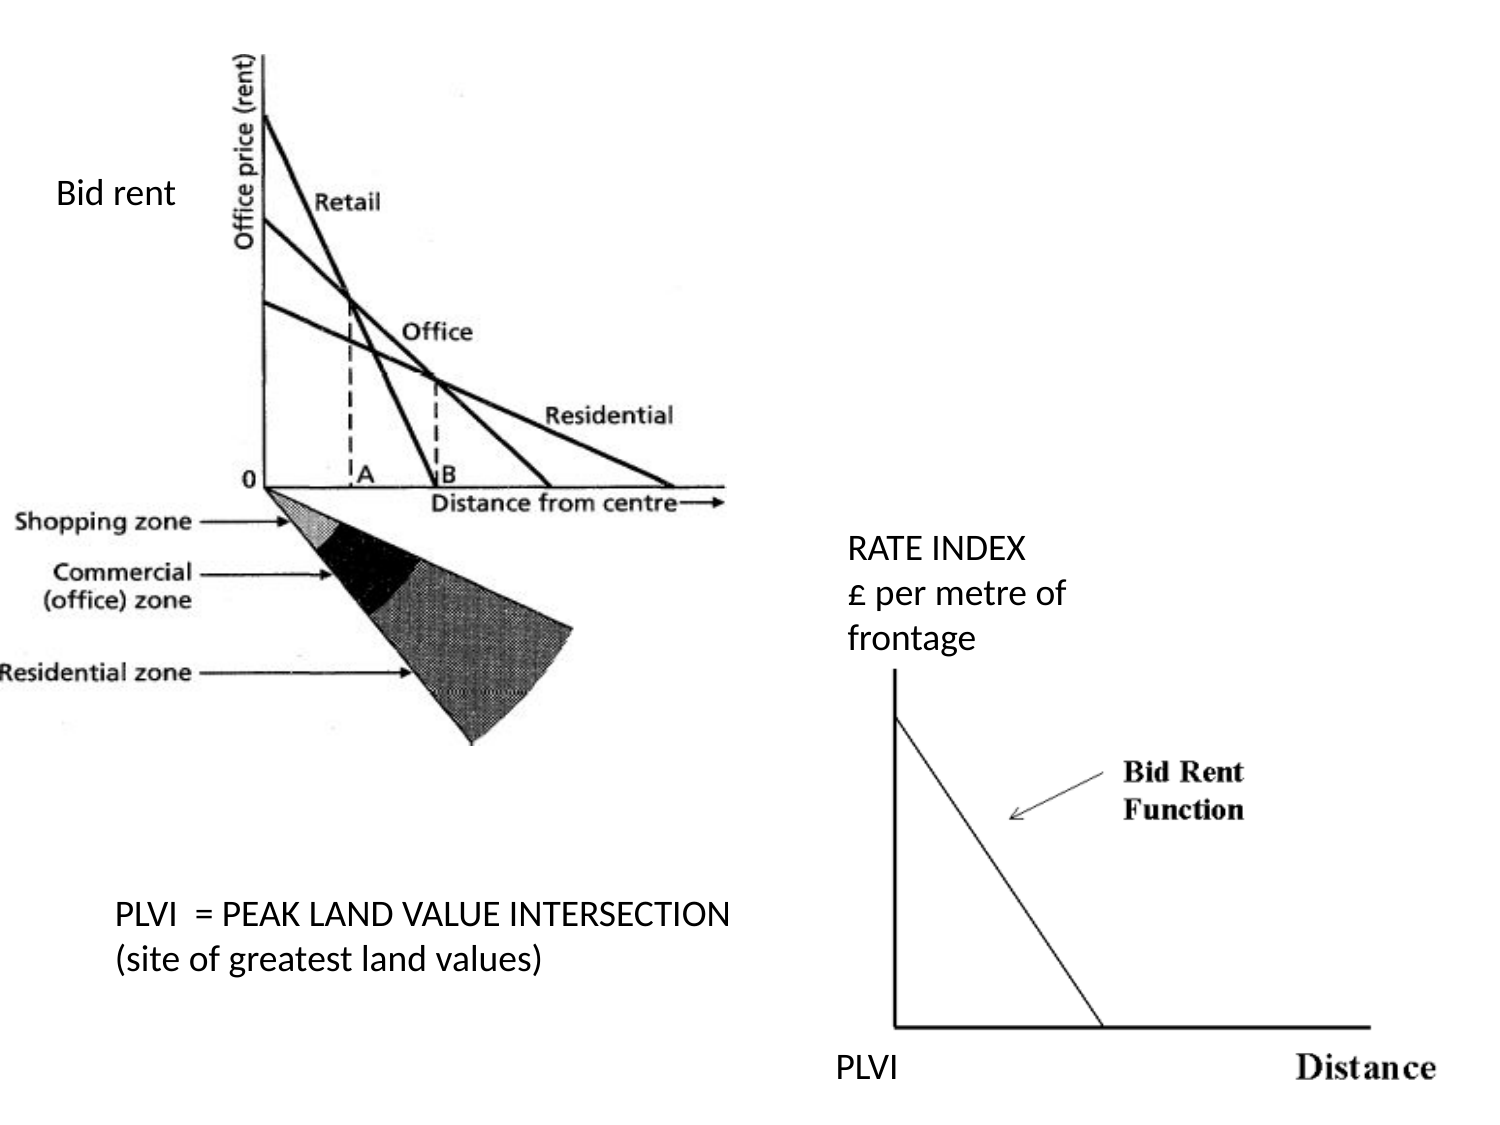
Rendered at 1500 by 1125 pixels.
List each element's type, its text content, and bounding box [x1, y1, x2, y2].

picture [820, 514, 1448, 1095]
picture [0, 54, 727, 747]
text_box PLVI = PEAK LAND VALUE INTERSECTION (site of greatest land values) [100, 881, 774, 987]
